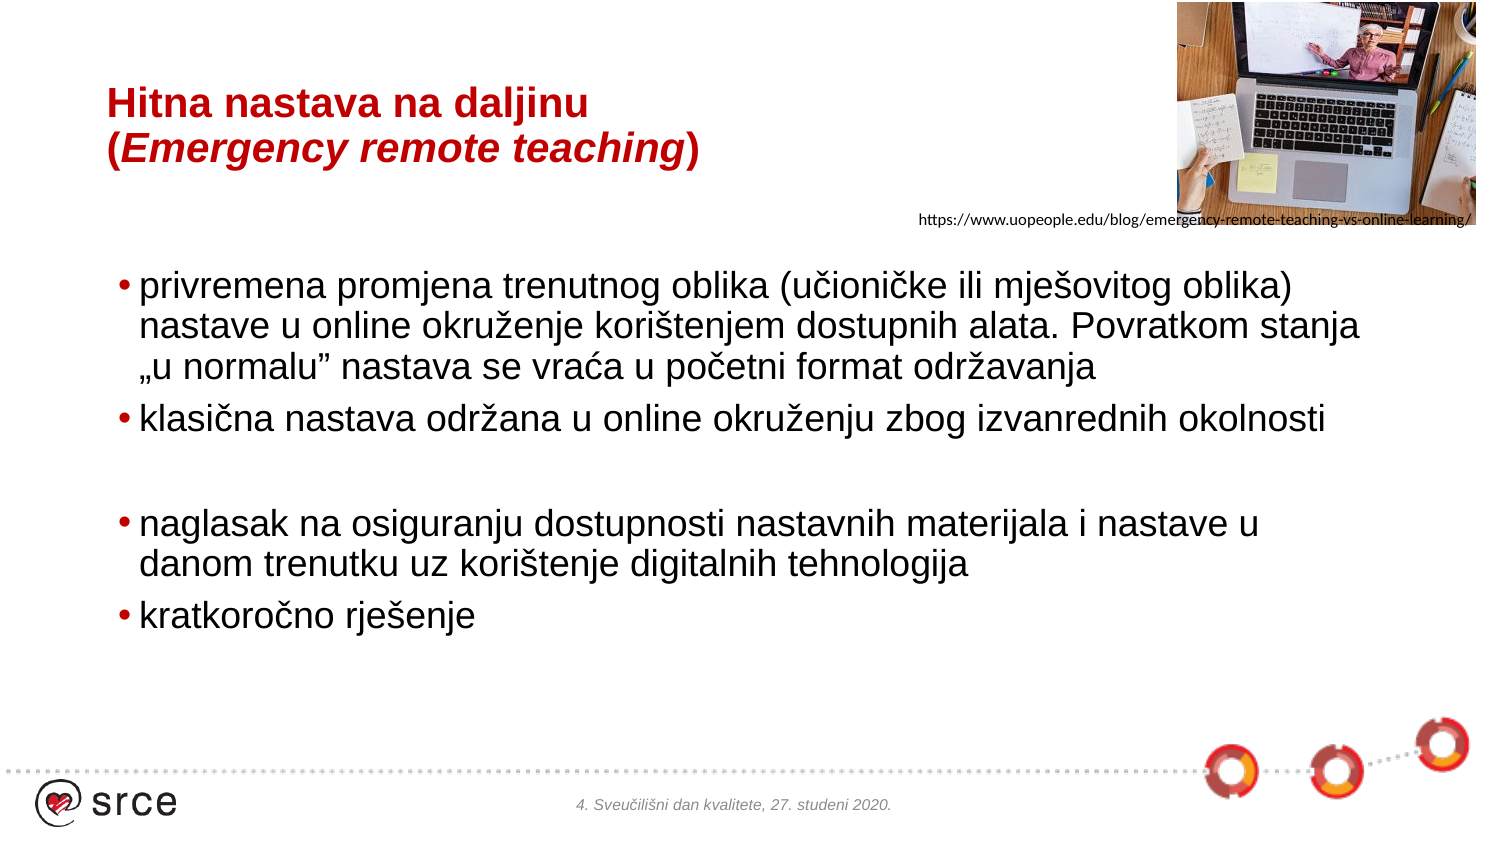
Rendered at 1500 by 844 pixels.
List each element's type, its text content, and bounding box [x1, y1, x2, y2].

picture [1177, 2, 1476, 225]
picture [0, 705, 1487, 827]
footer 4. Sveučilišni dan kvalitete, 27. studeni 2020. [260, 781, 1209, 826]
title Hitna nastava na daljinu (Emergency remote teaching) [91, 44, 1177, 208]
list privremena promjena trenutnog oblika (učioničke ili mješovitog oblika) nastave u online okruženje korištenjem dostupnih alata. Povratkom stanja „u normalu” nastava se vraća u početni format održavanja klasična nastava održana u online okruženju zbog izvanrednih okolnosti naglasak na osiguranju dostupnosti nastavnih materijala i nastave u danom trenutku uz korištenje digitalnih tehnologija kratkoročno rješenje [103, 258, 1397, 760]
text_box https://www.uopeople.edu/blog/emergency-remote-teaching-vs-online-learning/ [903, 201, 1500, 236]
